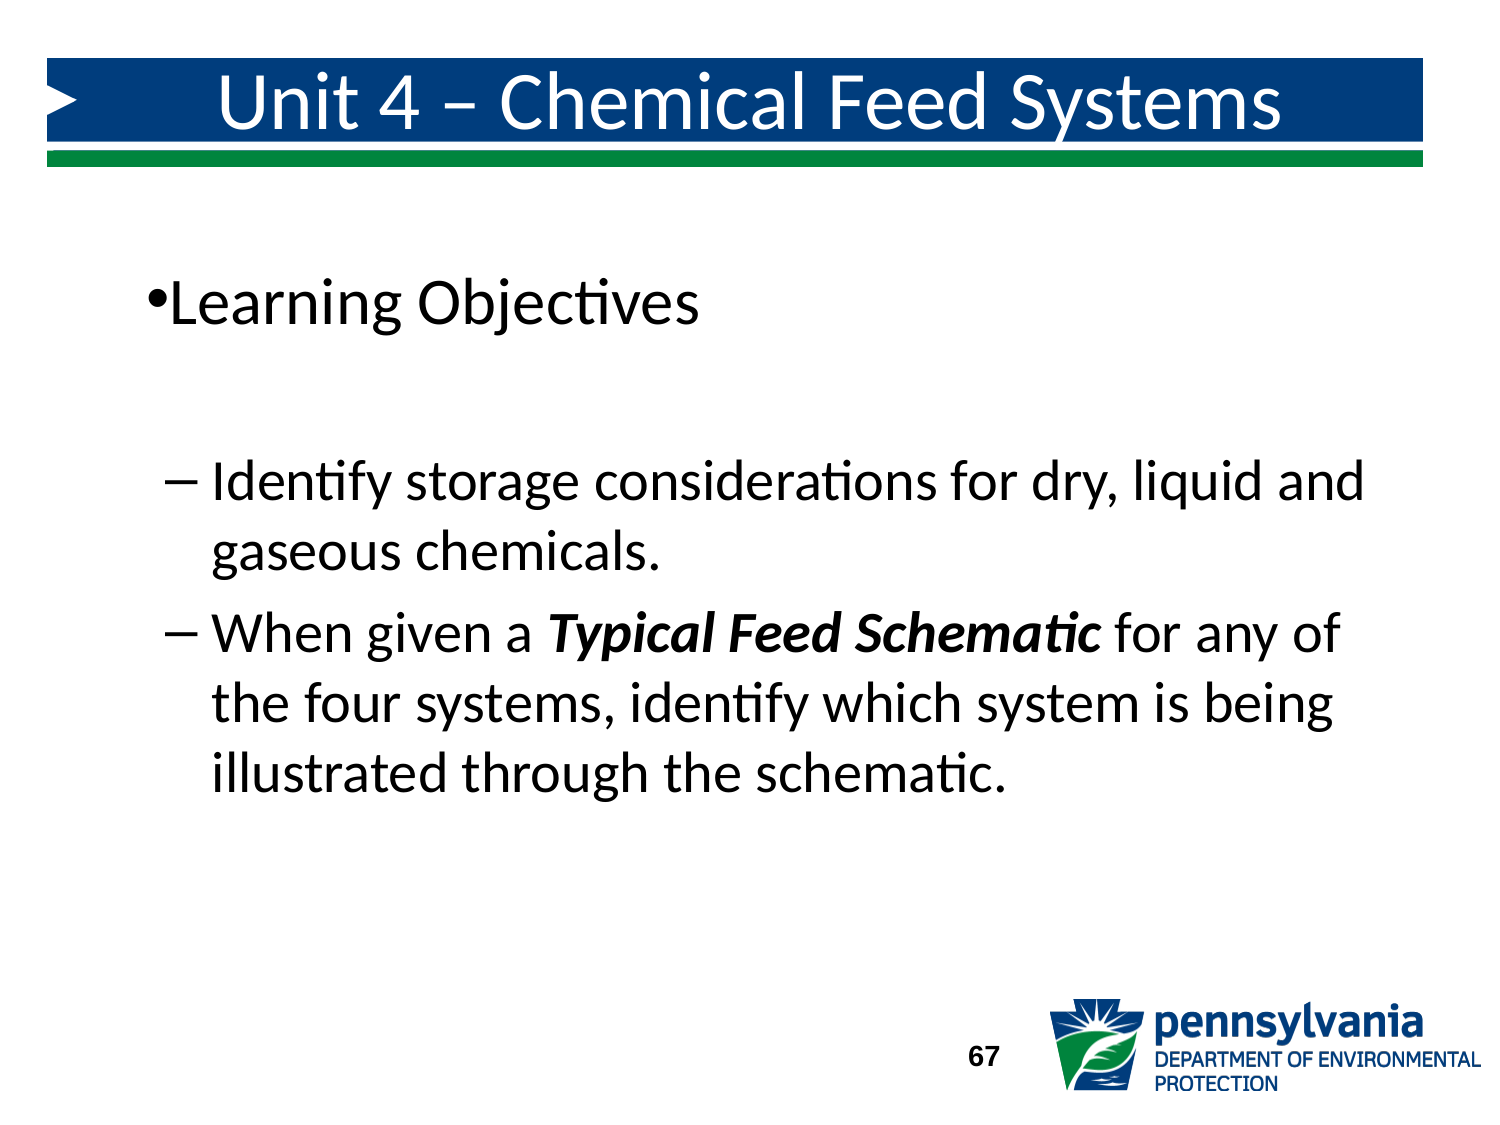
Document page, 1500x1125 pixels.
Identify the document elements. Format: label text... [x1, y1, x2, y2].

slide_number 67 [809, 1024, 1160, 1085]
title Unit 4 – Chemical Feed Systems [75, 38, 1425, 182]
list Learning Objectives Identify storage considerations for dry, liquid and gaseous chemicals. When given a Typical Feed Schematic for any of the four systems, identify which system is being illustrated through the schematic. [75, 249, 1425, 1005]
picture [47, 58, 75, 167]
picture [1050, 999, 1481, 1091]
